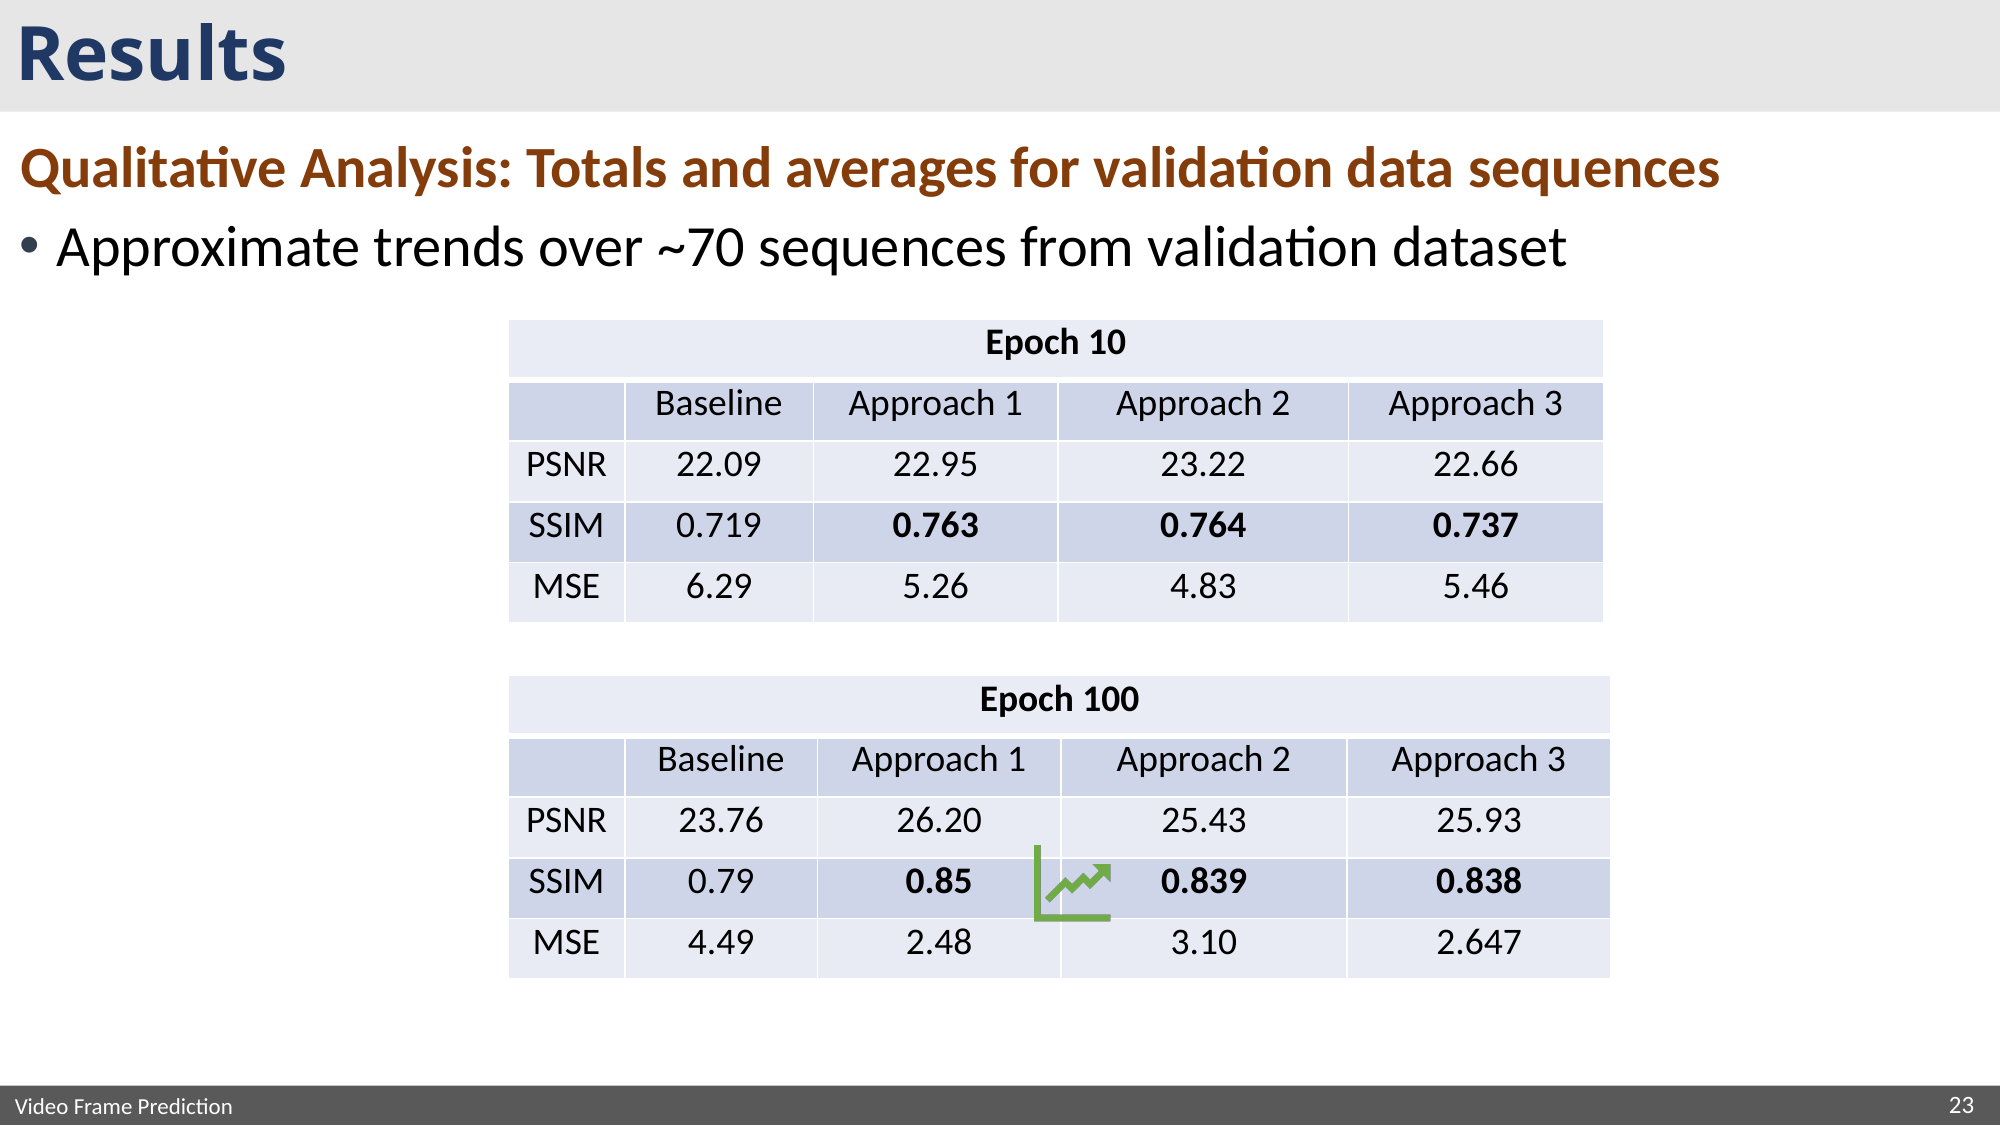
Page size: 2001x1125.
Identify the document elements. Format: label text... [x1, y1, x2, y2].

table_cell 22.66 [1349, 442, 1603, 501]
table_cell 26.20 [818, 798, 1060, 857]
table_cell Baseline [626, 739, 817, 796]
table_header Epoch 100 [509, 676, 1610, 733]
table_cell Approach 3 [1348, 739, 1610, 796]
table_cell 2.48 [818, 919, 1060, 978]
list Qualitative Analysis: Totals and averages for validation data sequences [5, 111, 1963, 208]
table_cell 4.83 [1059, 563, 1348, 622]
table_cell SSIM [509, 503, 624, 562]
table_cell Approach 1 [814, 383, 1057, 440]
slide_number 23 [1539, 1084, 1990, 1124]
table_cell Approach 1 [818, 739, 1060, 796]
table_cell Approach 2 [1059, 383, 1348, 440]
table_cell 0.85 [818, 859, 1018, 918]
table_cell Approach 3 [1349, 383, 1603, 440]
table_cell Baseline [626, 383, 813, 440]
table_cell Approach 2 [1062, 739, 1346, 796]
table_cell 0.737 [1349, 503, 1603, 562]
table_cell 0.839 [1126, 859, 1346, 918]
table_header Epoch 10 [509, 320, 1603, 377]
table_cell 25.43 [1062, 798, 1346, 857]
table_cell [509, 383, 624, 440]
table_cell 0.79 [626, 859, 817, 918]
table_cell 22.09 [626, 442, 813, 501]
picture [1018, 829, 1126, 937]
table_cell 0.763 [814, 503, 1057, 562]
table_cell 5.46 [1349, 563, 1603, 622]
table_cell 5.26 [814, 563, 1057, 622]
table_cell 6.29 [626, 563, 813, 622]
table_cell 0.764 [1059, 503, 1348, 562]
table_cell MSE [509, 563, 624, 622]
table_cell SSIM [509, 859, 624, 918]
table_cell 23.76 [626, 798, 817, 857]
table_cell [509, 739, 624, 796]
table_cell MSE [509, 919, 624, 978]
table_cell 2.647 [1348, 919, 1610, 978]
table_cell PSNR [509, 442, 624, 501]
list Approximate trends over ~70 sequences from validation dataset [4, 208, 1963, 1001]
table_cell 23.22 [1059, 442, 1348, 501]
table_cell 4.49 [626, 919, 817, 978]
table_cell 0.838 [1348, 859, 1610, 918]
title Results [0, 0, 2000, 112]
table_cell 3.10 [1062, 919, 1346, 978]
table_cell 0.719 [626, 503, 813, 562]
table_cell 25.93 [1348, 798, 1610, 857]
table_cell PSNR [509, 798, 624, 857]
table_cell 22.95 [814, 442, 1057, 501]
